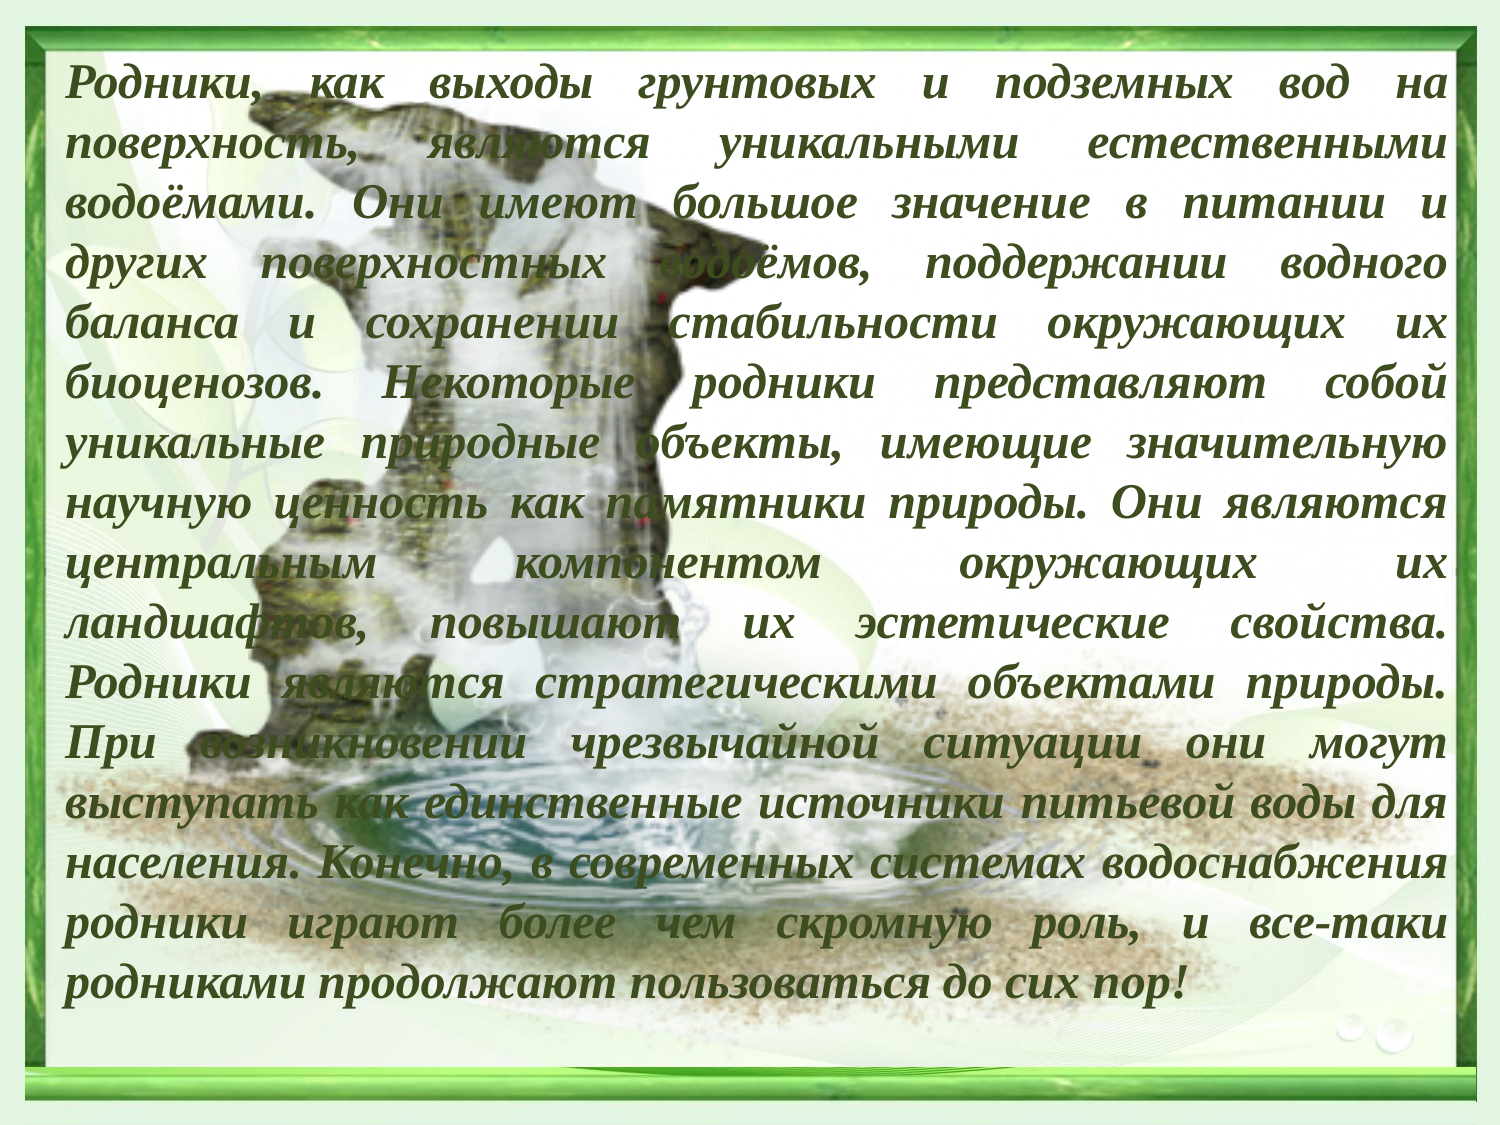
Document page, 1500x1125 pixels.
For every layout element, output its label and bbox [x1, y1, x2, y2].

text_box [0, 0, 1500, 1125]
